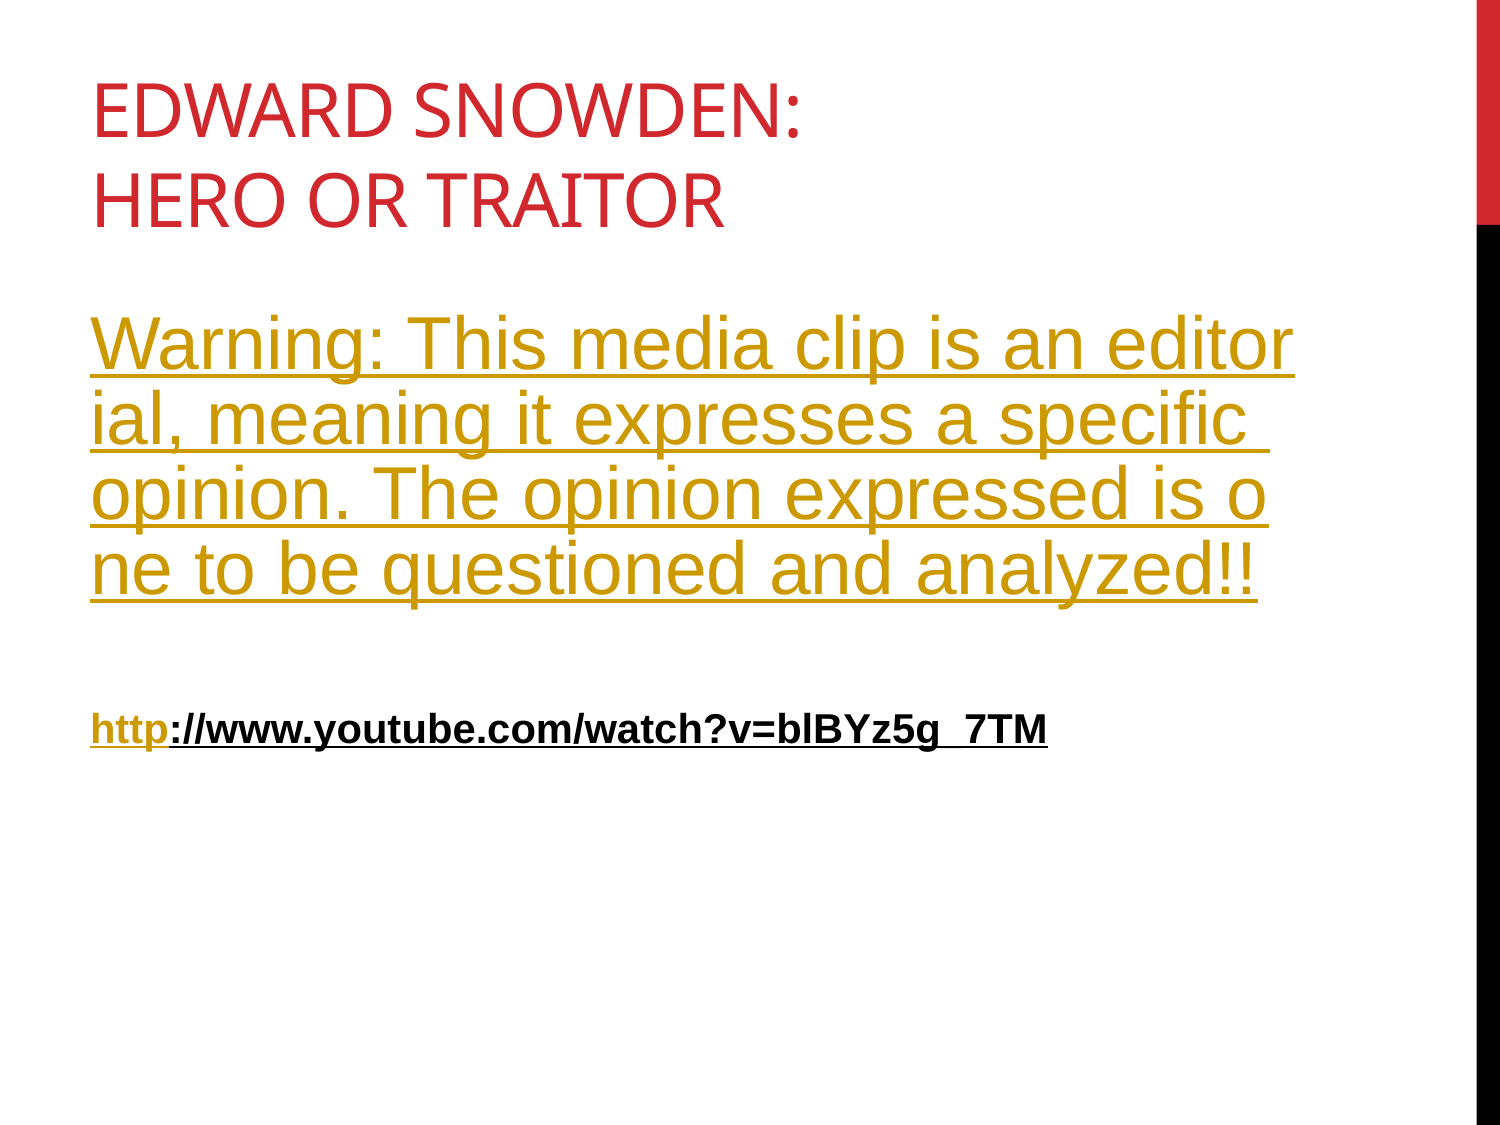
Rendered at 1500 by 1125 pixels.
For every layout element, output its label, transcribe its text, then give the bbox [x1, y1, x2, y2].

title Edward Snowden: Hero or Traitor [75, 25, 1025, 250]
list Warning: This media clip is an editorial, meaning it expresses a specific opinion. The opinion expressed is one to be questioned and analyzed!! http://www.youtube.com/watch?v=blBYz5g_7TM [75, 287, 1325, 1005]
